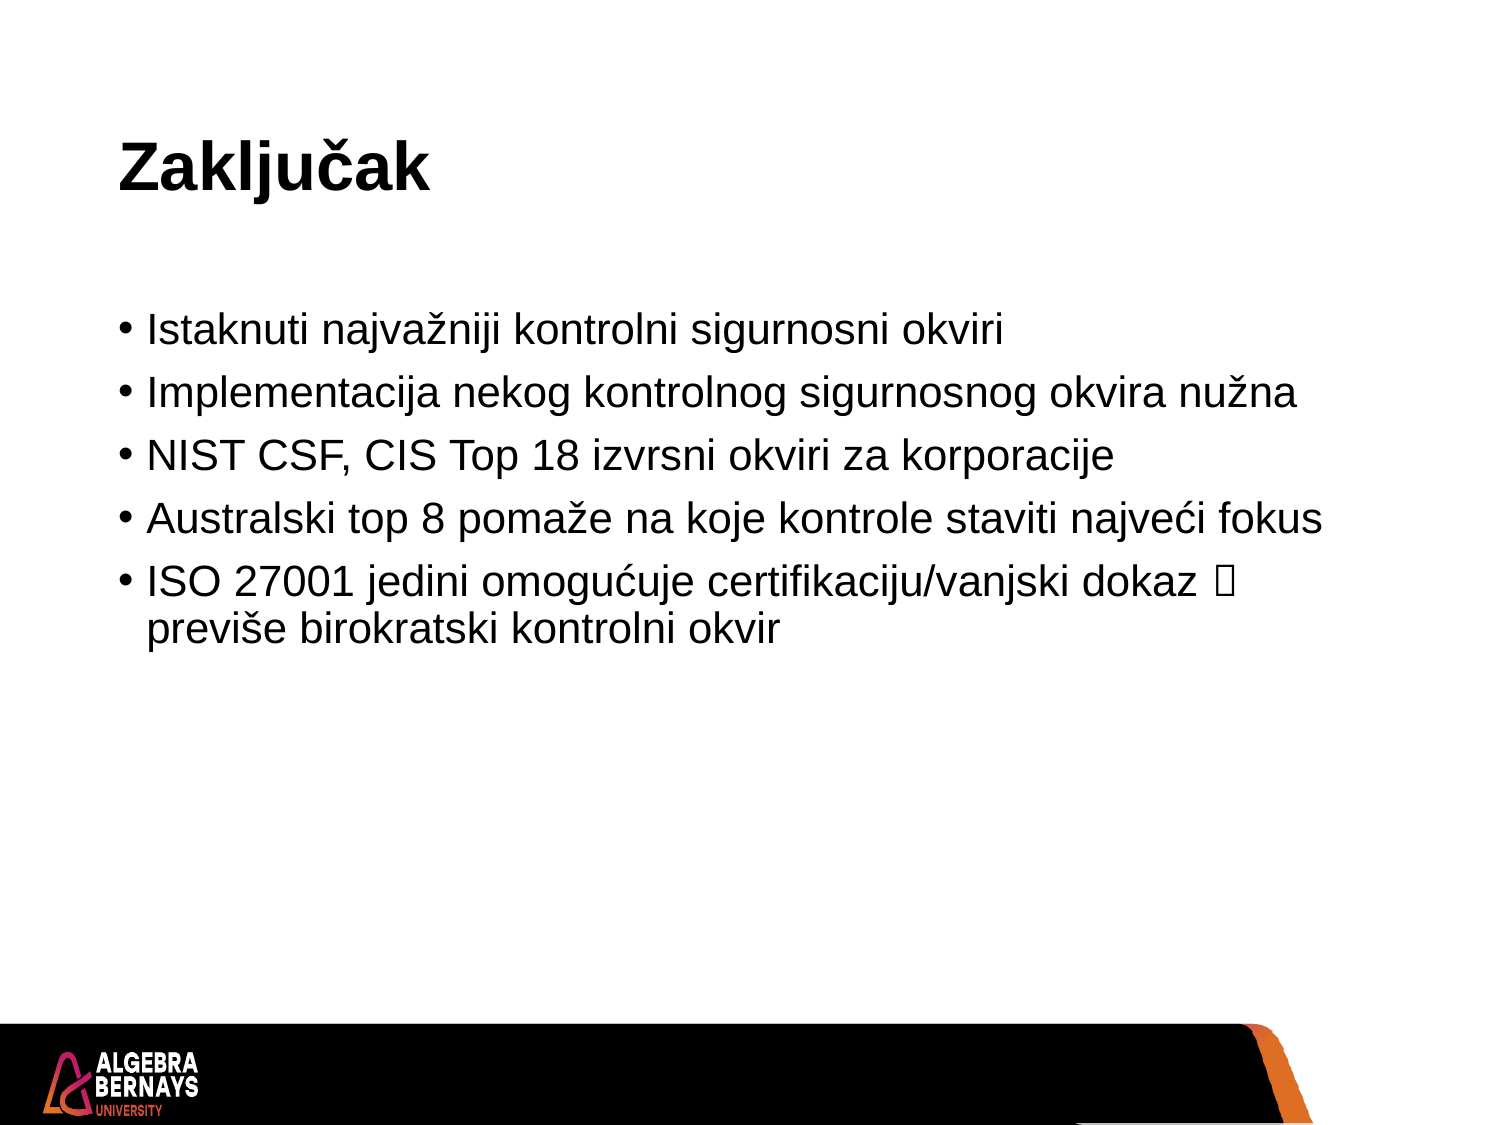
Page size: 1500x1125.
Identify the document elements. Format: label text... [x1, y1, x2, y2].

picture [0, 1023, 1468, 1125]
list Istaknuti najvažniji kontrolni sigurnosni okviri Implementacija nekog kontrolnog sigurnosnog okvira nužna NIST CSF, CIS Top 18 izvrsni okviri za korporacije Australski top 8 pomaže na koje kontrole staviti najveći fokus ISO 27001 jedini omogućuje certifikaciju/vanjski dokaz  previše birokratski kontrolni okvir [103, 299, 1397, 1014]
title Zaključak [103, 59, 1397, 278]
